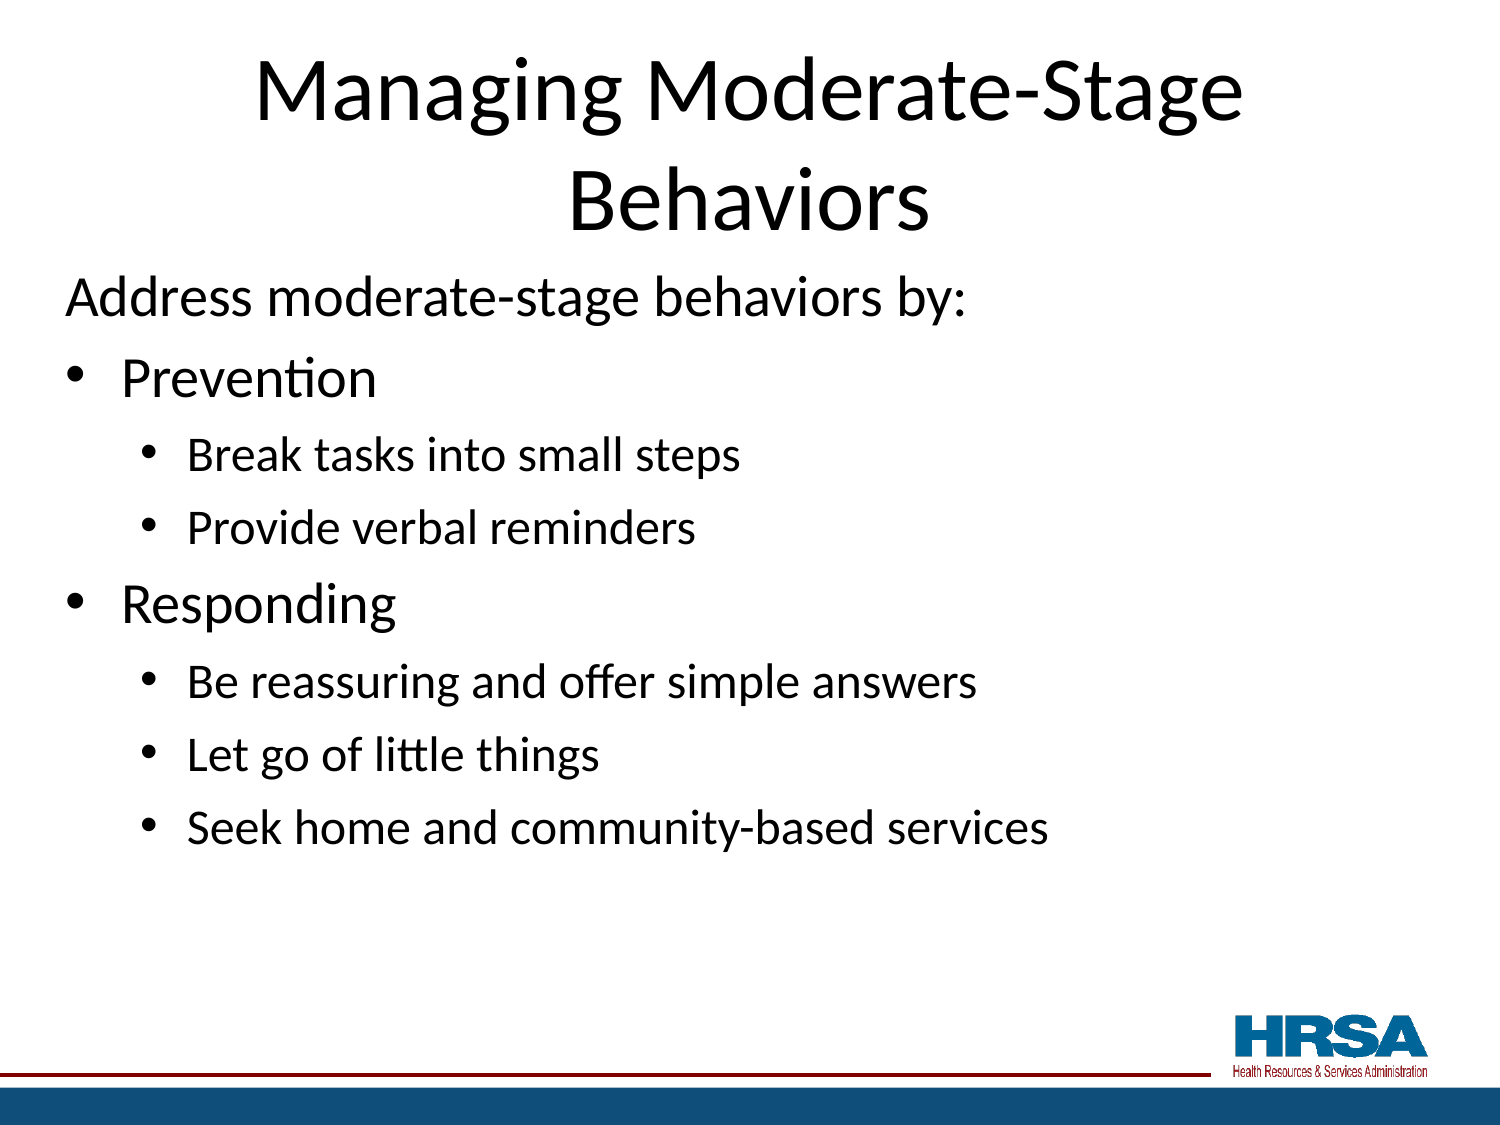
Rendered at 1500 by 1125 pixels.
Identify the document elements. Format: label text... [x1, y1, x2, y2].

title Managing Moderate-Stage Behaviors [75, 45, 1425, 233]
list Address moderate-stage behaviors by: Prevention Break tasks into small steps Provide verbal reminders Responding Be reassuring and offer simple answers Let go of little things Seek home and community-based services [50, 264, 1400, 938]
picture [1210, 1002, 1450, 1083]
